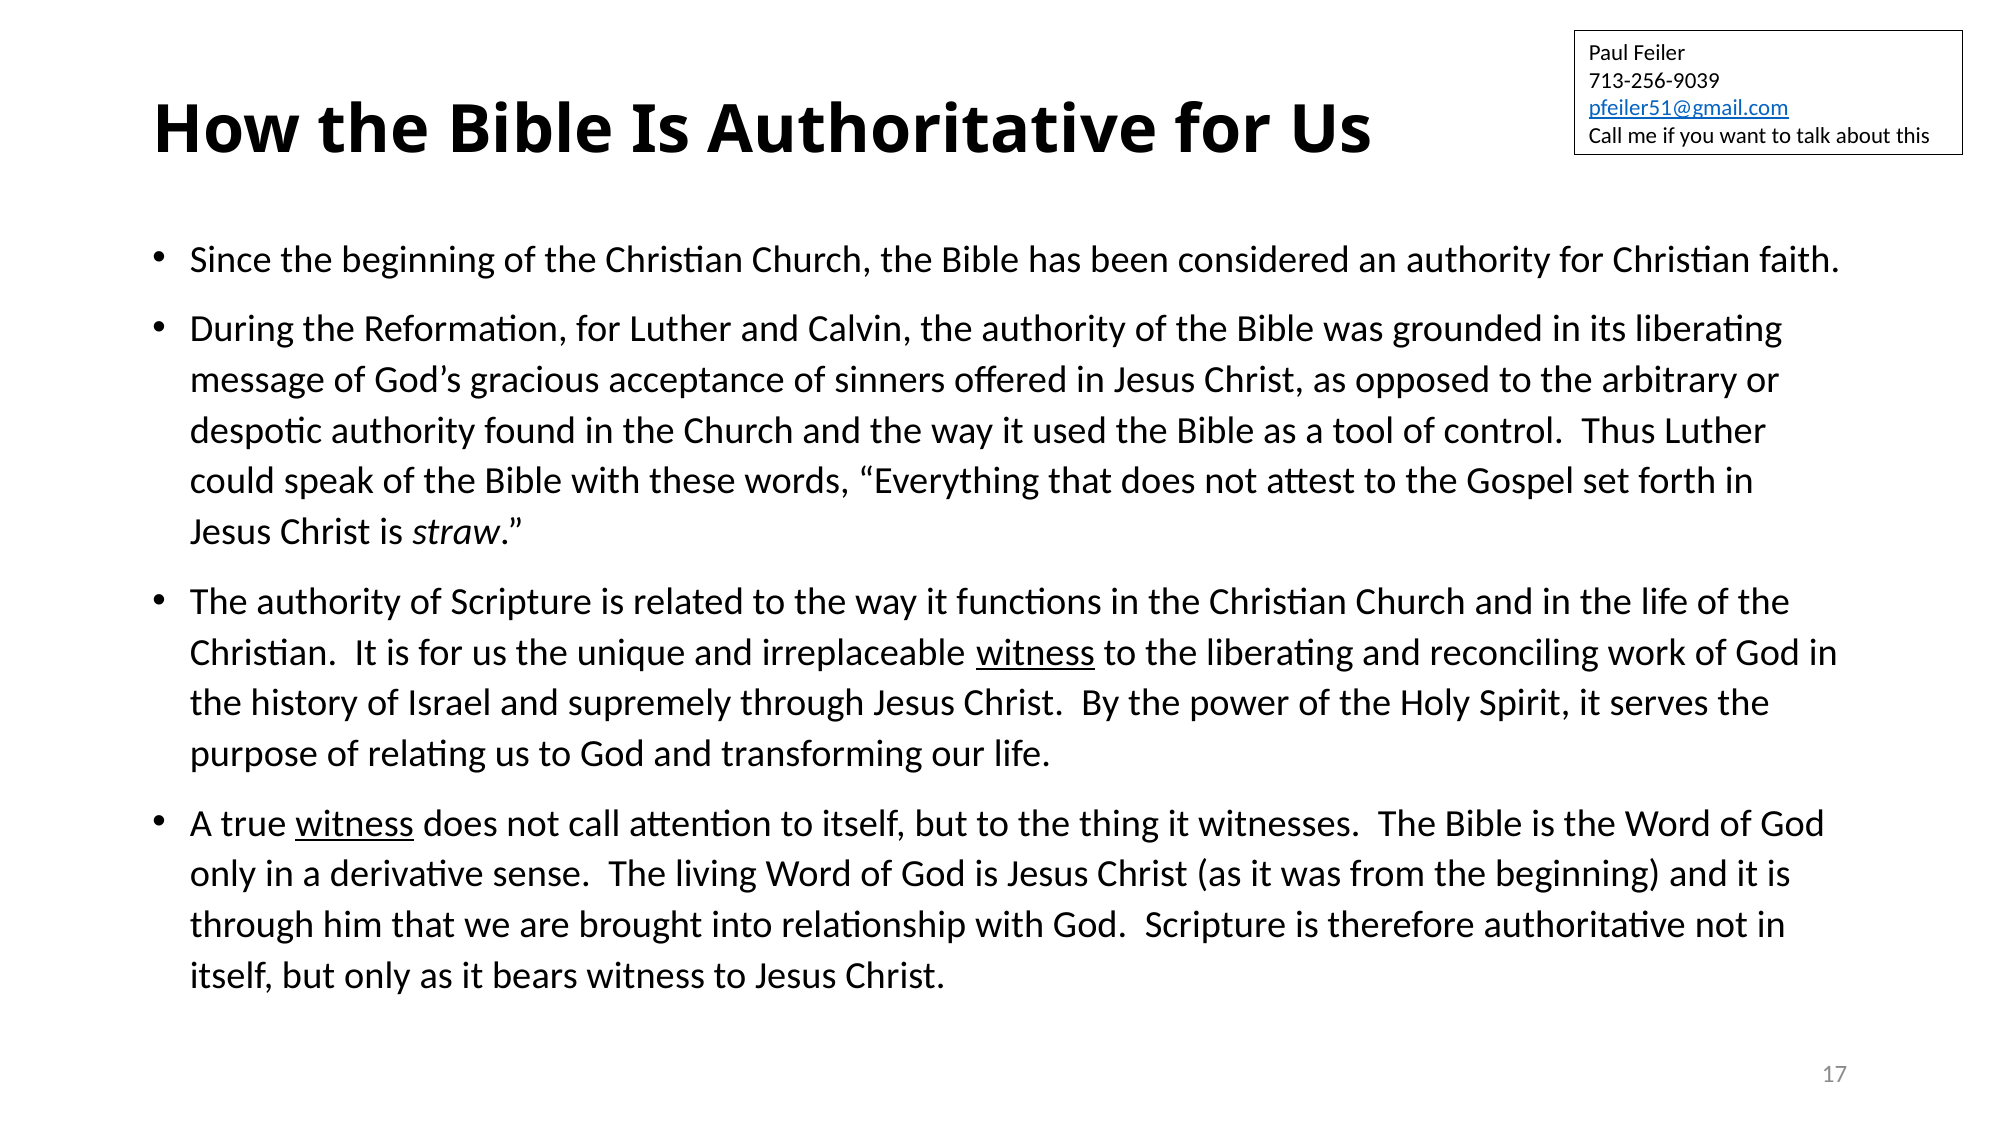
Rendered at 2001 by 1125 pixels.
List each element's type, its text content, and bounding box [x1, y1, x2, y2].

text_box Paul Feiler 713-256-9039 pfeiler51@gmail.com Call me if you want to talk about this [1574, 30, 1963, 155]
slide_number 17 [1412, 1042, 1863, 1103]
title How the Bible Is Authoritative for Us [137, 59, 1863, 202]
list Since the beginning of the Christian Church, the Bible has been considered an authority for Christian faith. During the Reformation, for Luther and Calvin, the authority of the Bible was grounded in its liberating message of God’s gracious acceptance of sinners offered in Jesus Christ, as opposed to the arbitrary or despotic authority found in the Church and the way it used the Bible as a tool of control. Thus Luther could speak of the Bible with these words, “Everything that does not attest to the Gospel set forth in Jesus Christ is straw.” The authority of Scripture is related to the way it functions in the Christian Church and in the life of the Christian. It is for us the unique and irreplaceable witness to the liberating and reconciling work of God in the history of Israel and supremely through Jesus Christ. By the power of the Holy Spirit, it serves the purpose of relating us to God and transforming our life. A true witness does not call attention to itself, but to the thing it witnesses. The Bible is the Word of God only in a derivative sense. The living Word of God is Jesus Christ (as it was from the beginning) and it is through him that we are brought into relationship with God. Scripture is therefore authoritative not in itself, but only as it bears witness to Jesus Christ. [137, 221, 1863, 1014]
